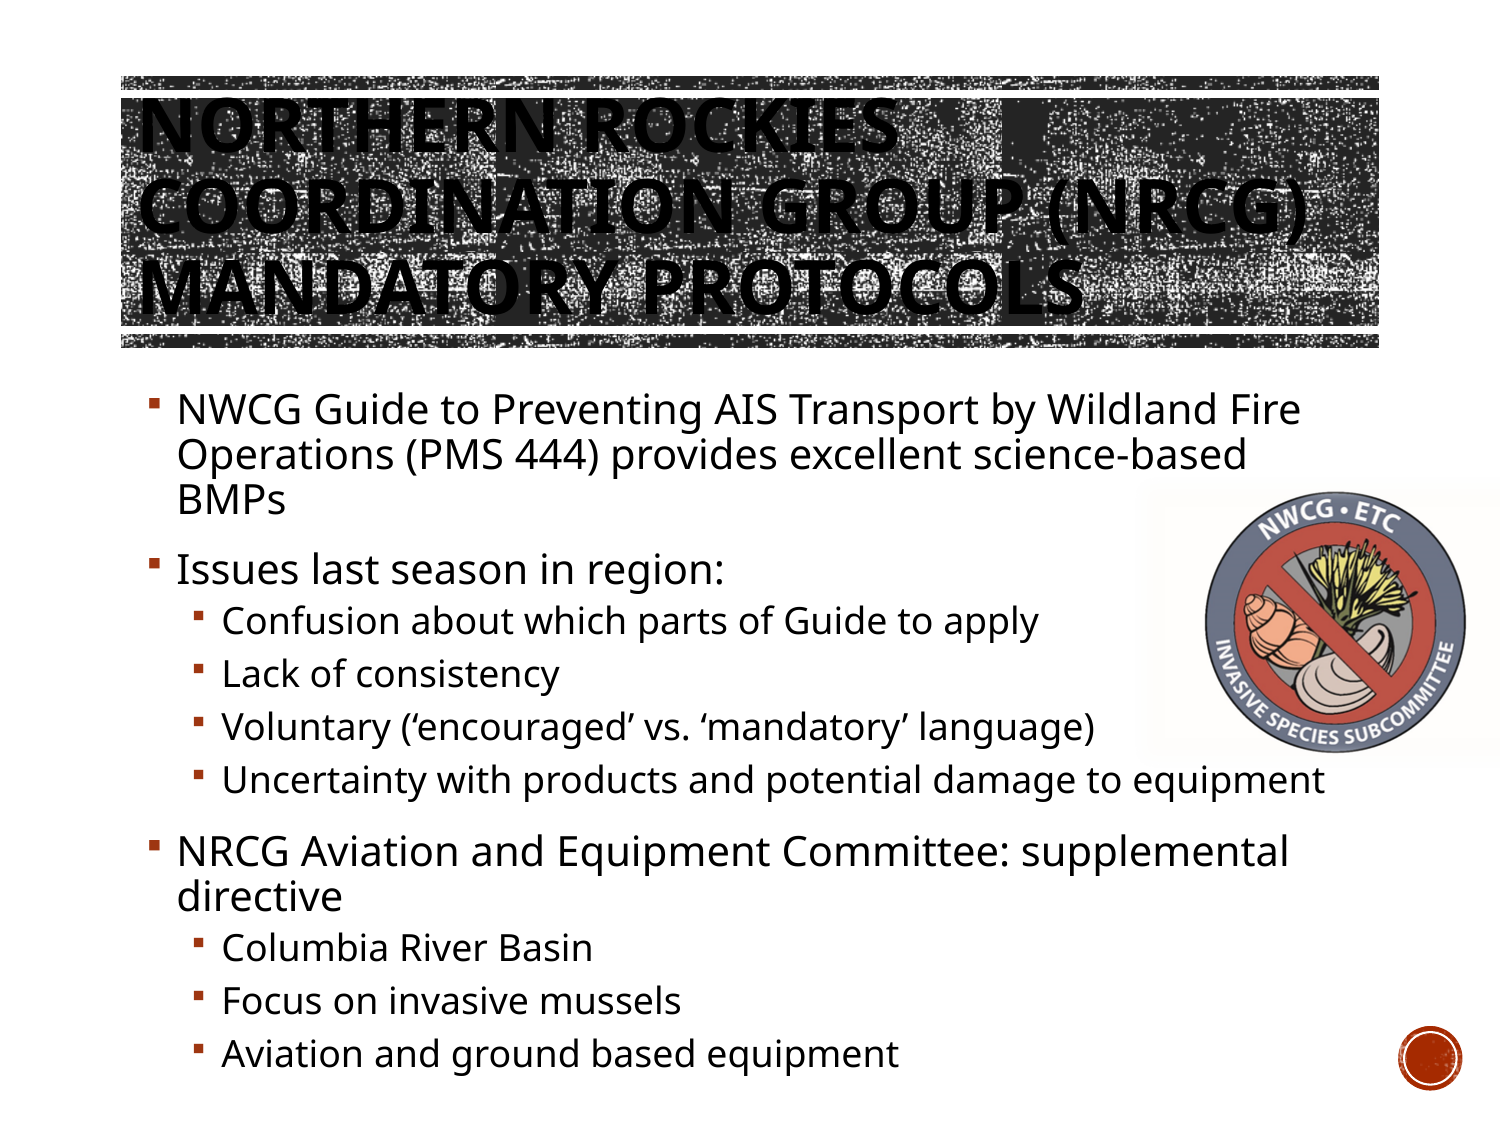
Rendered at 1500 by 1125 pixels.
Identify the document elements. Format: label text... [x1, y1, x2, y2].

list NWCG Guide to Preventing AIS Transport by Wildland Fire Operations (PMS 444) provides excellent science-based BMPs Issues last season in region: Confusion about which parts of Guide to apply Lack of consistency Voluntary (‘encouraged’ vs. ‘mandatory’ language) Uncertainty with products and potential damage to equipment NRCG Aviation and Equipment Committee: supplemental directive Columbia River Basin Focus on invasive mussels Aviation and ground based equipment [131, 380, 1369, 1097]
text_box [120, 333, 1380, 349]
title Northern Rockies coordination group (NRCG) mandatory protocols [121, 77, 1359, 341]
text_box [120, 75, 1380, 90]
picture [1130, 472, 1500, 773]
text_box [1359, 98, 1380, 327]
